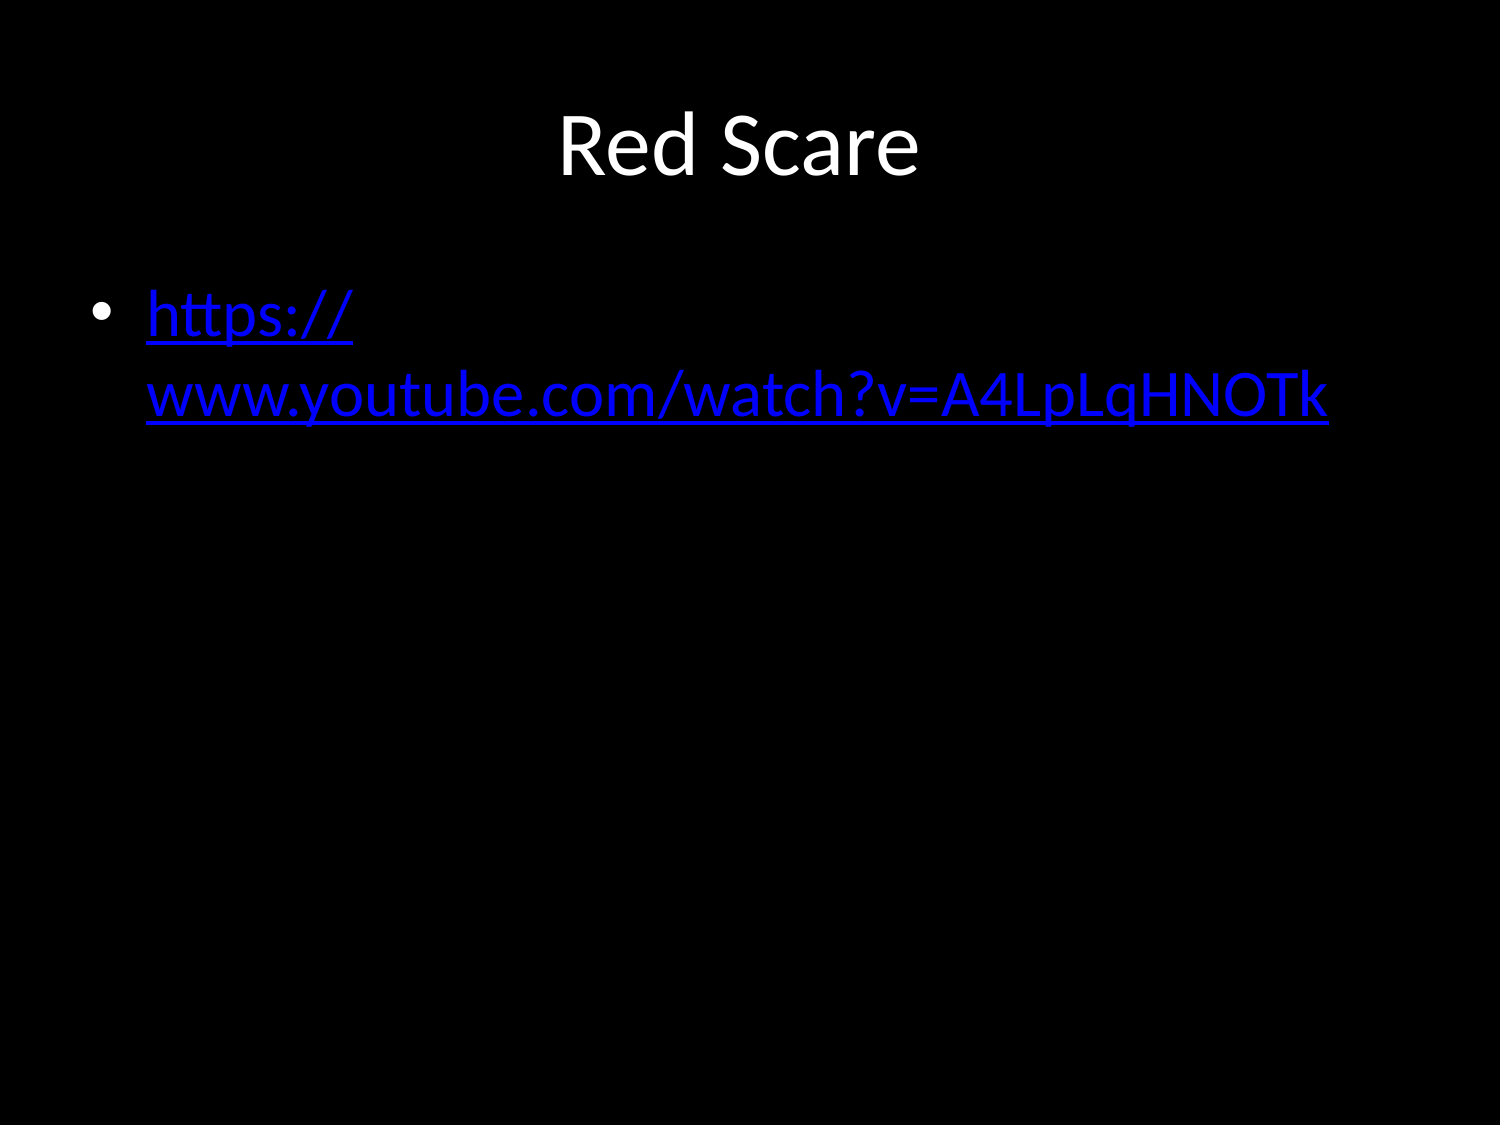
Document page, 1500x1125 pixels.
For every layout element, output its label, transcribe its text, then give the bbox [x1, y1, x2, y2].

title Red Scare [75, 45, 1425, 233]
list https://www.youtube.com/watch?v=A4LpLqHNOTk [75, 262, 1425, 1005]
